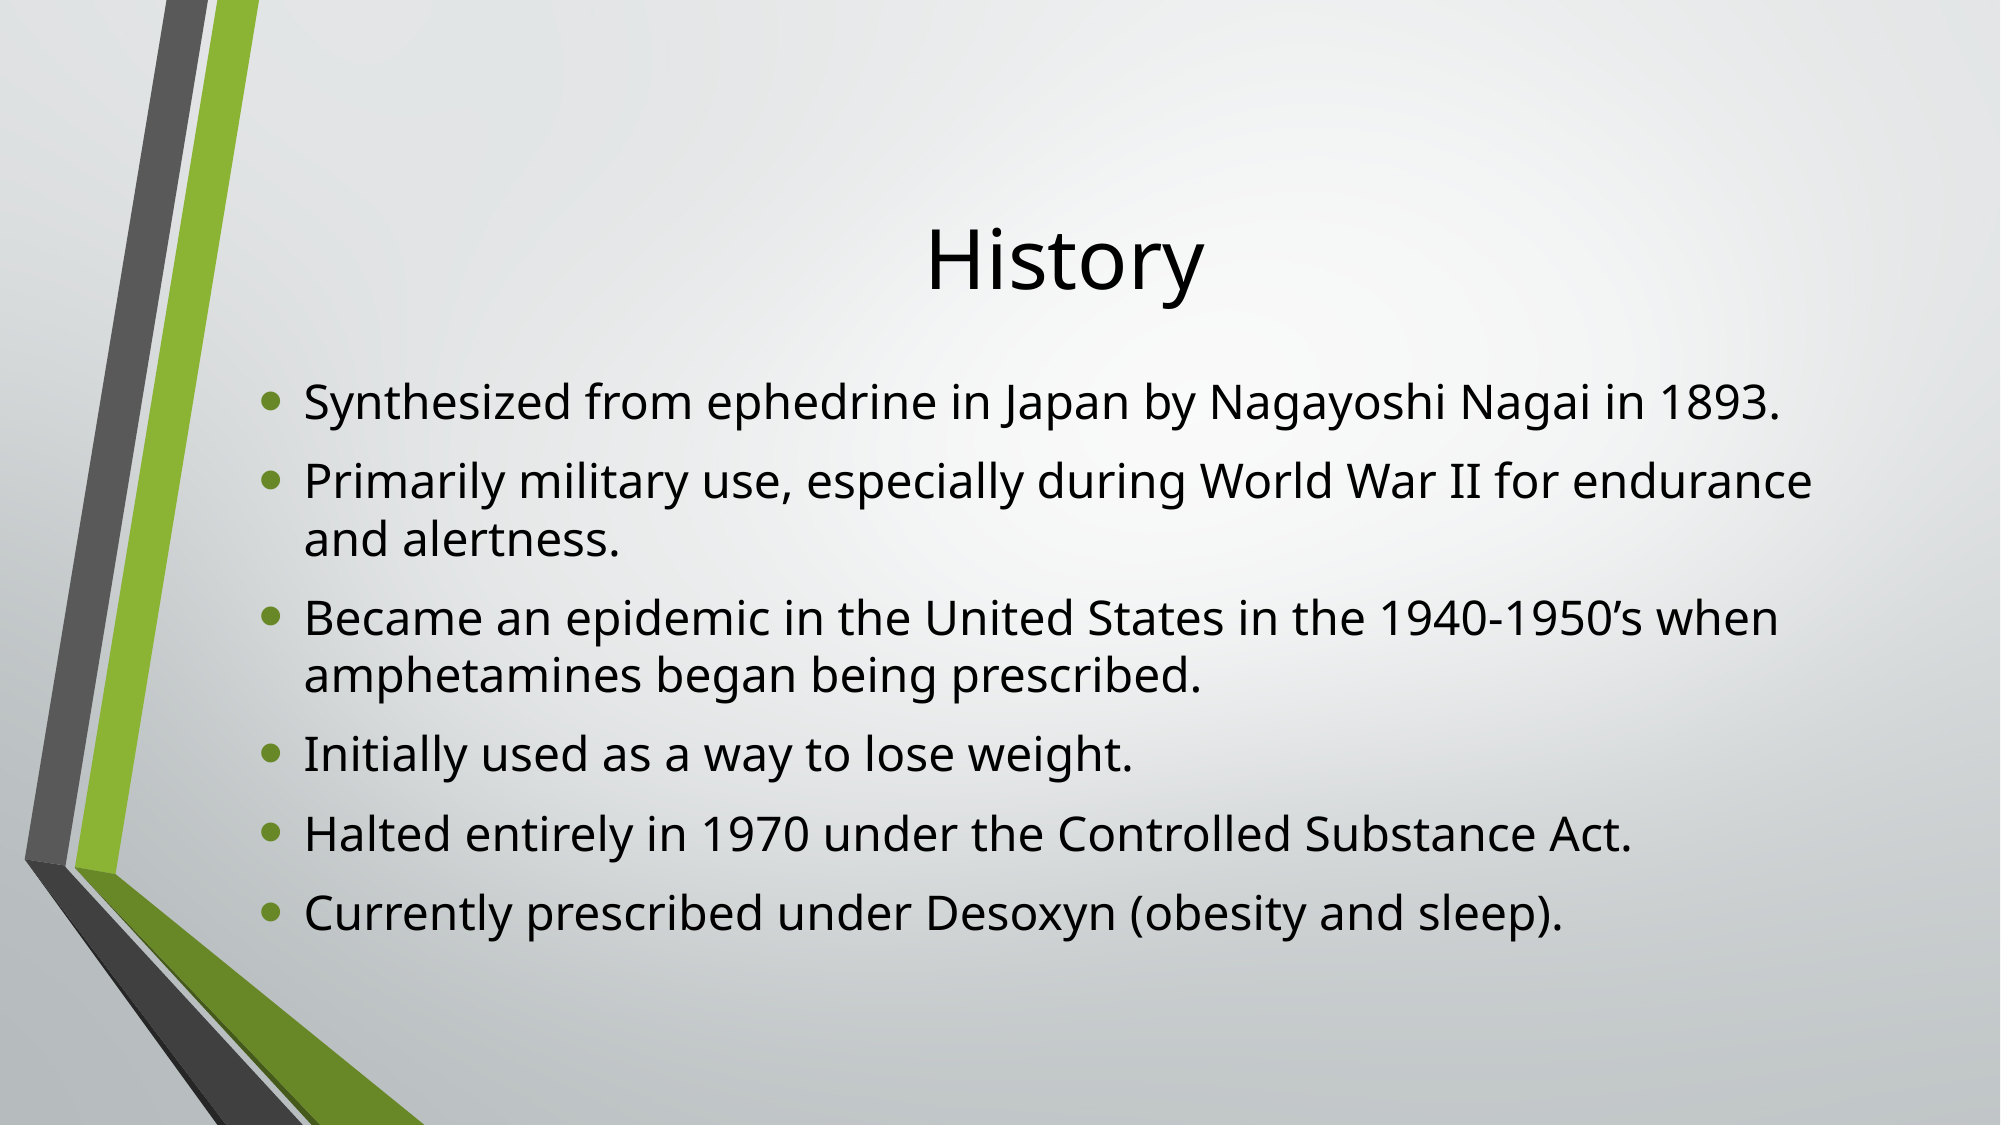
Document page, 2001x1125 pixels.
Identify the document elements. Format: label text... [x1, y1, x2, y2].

title History [243, 112, 1887, 363]
list Synthesized from ephedrine in Japan by Nagayoshi Nagai in 1893. Primarily military use, especially during World War II for endurance and alertness. Became an epidemic in the United States in the 1940-1950’s when amphetamines began being prescribed. Initially used as a way to lose weight. Halted entirely in 1970 under the Controlled Substance Act. Currently prescribed under Desoxyn (obesity and sleep). [243, 363, 1887, 950]
